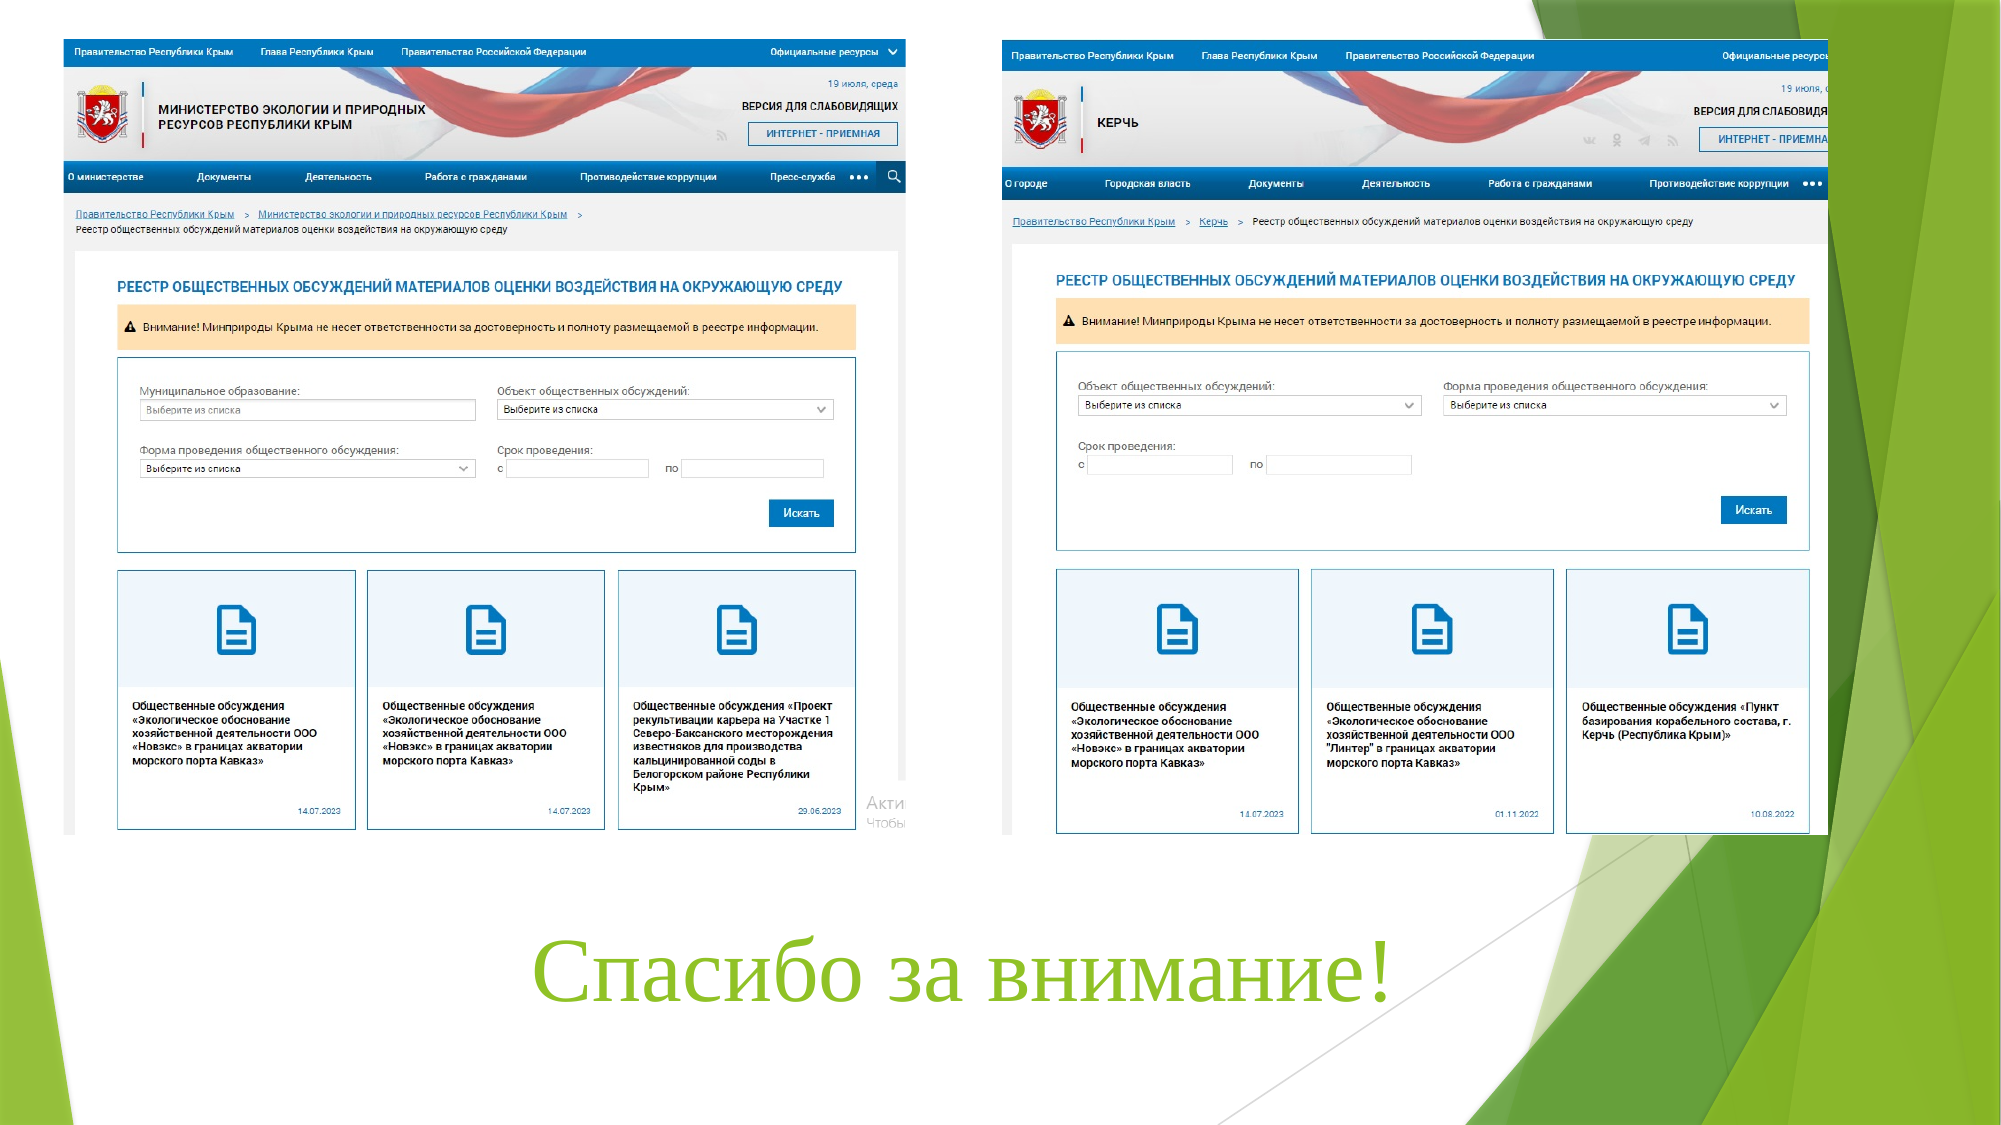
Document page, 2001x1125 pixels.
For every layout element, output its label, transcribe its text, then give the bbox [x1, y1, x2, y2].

picture [1002, 39, 1829, 835]
title Спасибо за внимание! [516, 922, 1428, 1027]
picture [63, 39, 907, 835]
